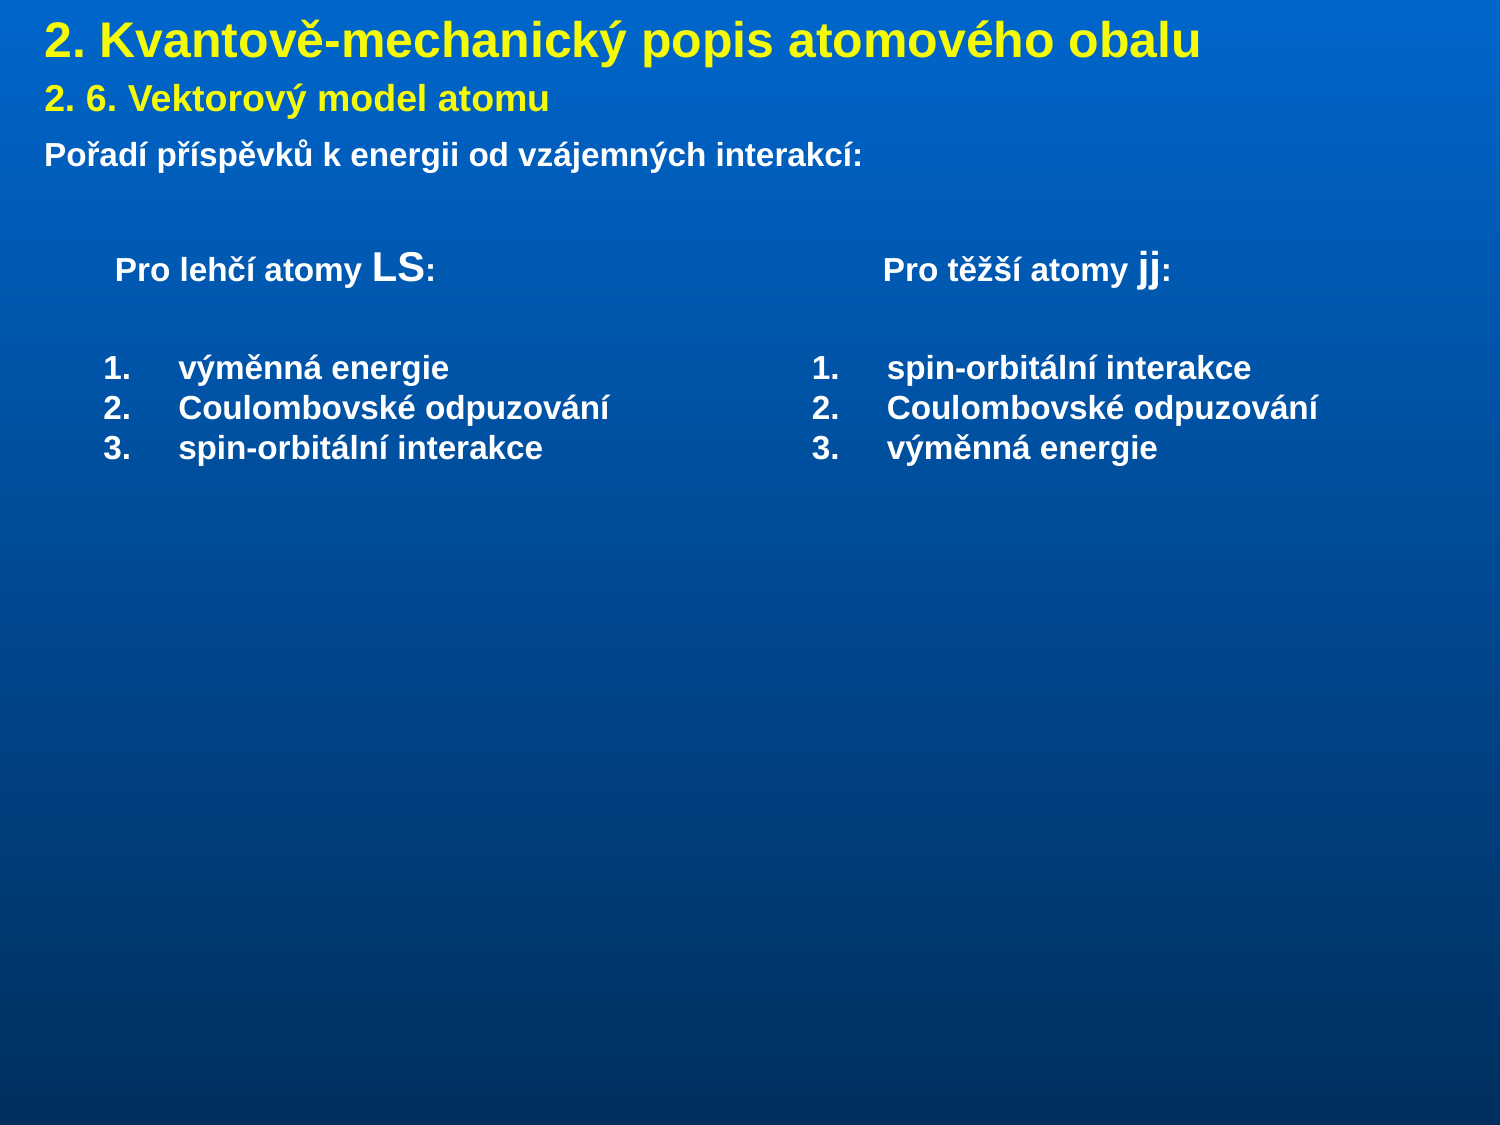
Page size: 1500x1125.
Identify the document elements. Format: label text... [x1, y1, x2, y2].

text_box spin-orbitální interakce Coulombovské odpuzování výměnná energie [797, 338, 1388, 513]
text_box 2. 6. Vektorový model atomu [29, 66, 1069, 139]
text_box Pořadí příspěvků k energii od vzájemných interakcí: [29, 125, 1022, 181]
text_box Pro těžší atomy jj: [868, 231, 1223, 297]
text_box 2. Kvantově-mechanický popis atomového obalu [29, 0, 1235, 73]
text_box výměnná energie Coulombovské odpuzování spin-orbitální interakce [88, 338, 680, 513]
text_box Pro lehčí atomy LS: [100, 231, 473, 297]
